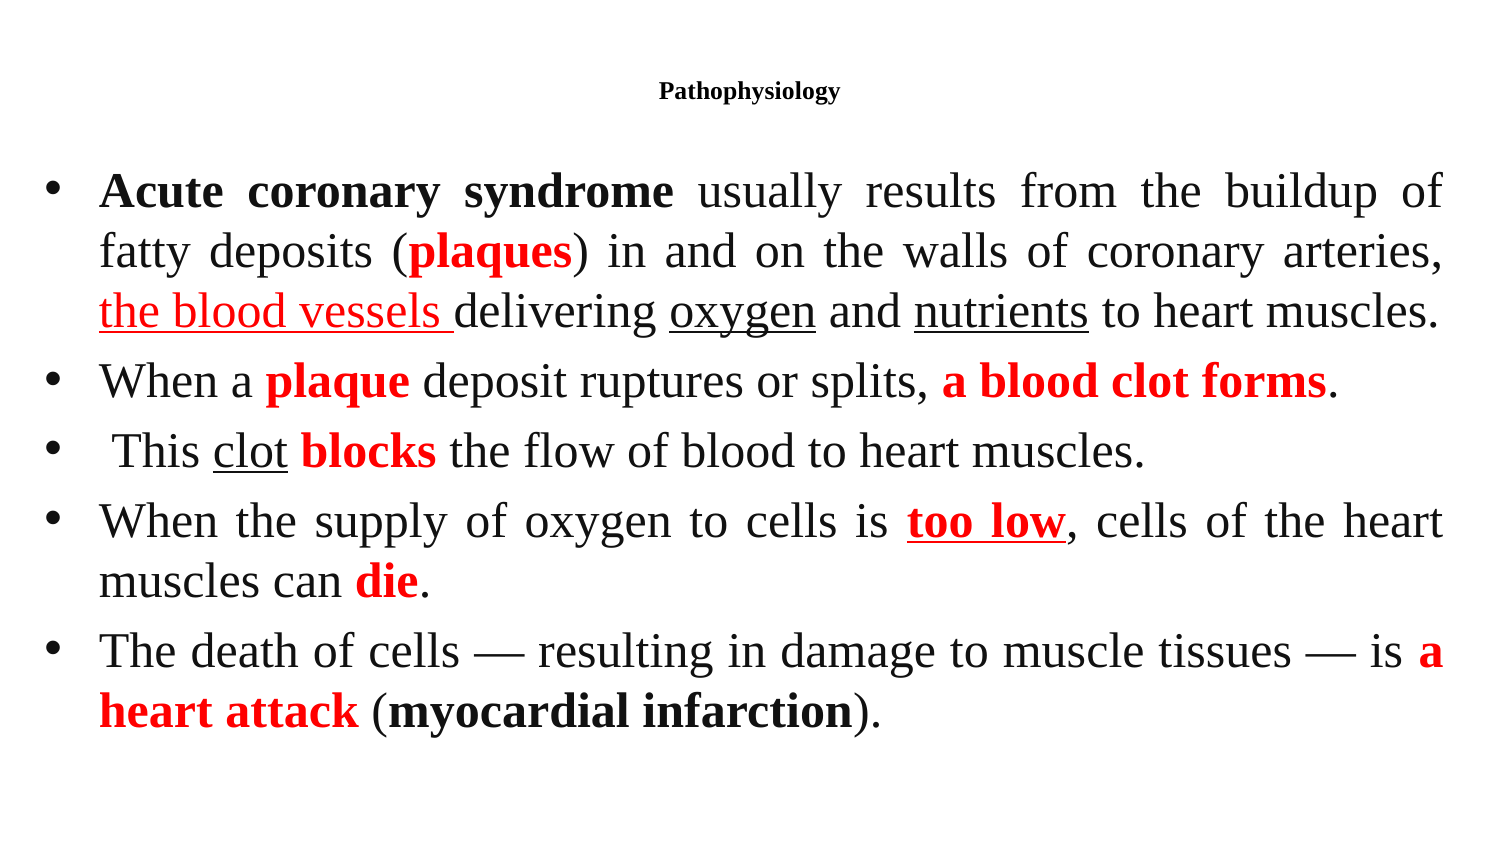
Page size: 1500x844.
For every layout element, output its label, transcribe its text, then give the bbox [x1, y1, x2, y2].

list Acute coronary syndrome usually results from the buildup of fatty deposits (plaques) in and on the walls of coronary arteries, the blood vessels delivering oxygen and nutrients to heart muscles. When a plaque deposit ruptures or splits, a blood clot forms. This clot blocks the flow of blood to heart muscles. When the supply of oxygen to cells is too low, cells of the heart muscles can die. The death of cells — resulting in damage to muscle tissues — is a heart attack (myocardial infarction). [29, 150, 1459, 812]
title Pathophysiology [75, 33, 1425, 139]
